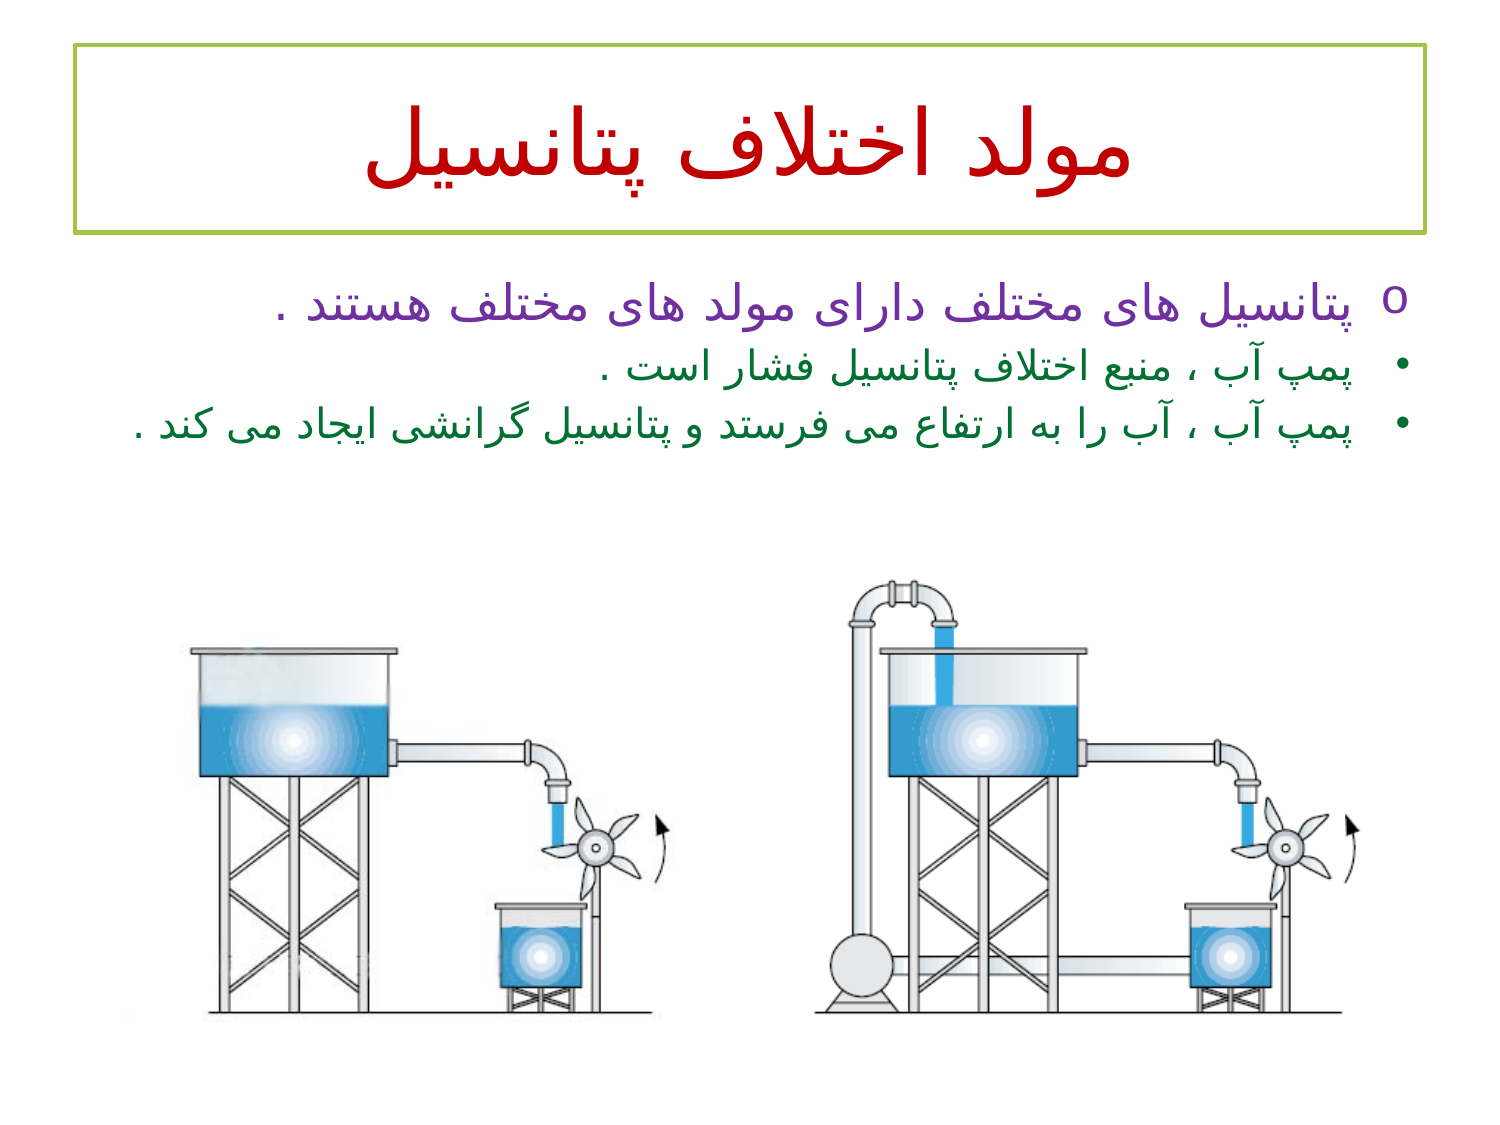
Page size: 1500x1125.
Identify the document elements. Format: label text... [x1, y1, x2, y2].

list پتانسیل های مختلف دارای مولد های مختلف هستند . پمپ آب ، منبع اختلاف پتانسیل فشار است . پمپ آب ، آب را به ارتفاع می فرستد و پتانسیل گرانشی ایجاد می کند . [75, 262, 1425, 738]
picture [774, 562, 1406, 1043]
title مولد اختلاف پتانسیل [73, 43, 1427, 235]
picture [85, 562, 717, 1043]
